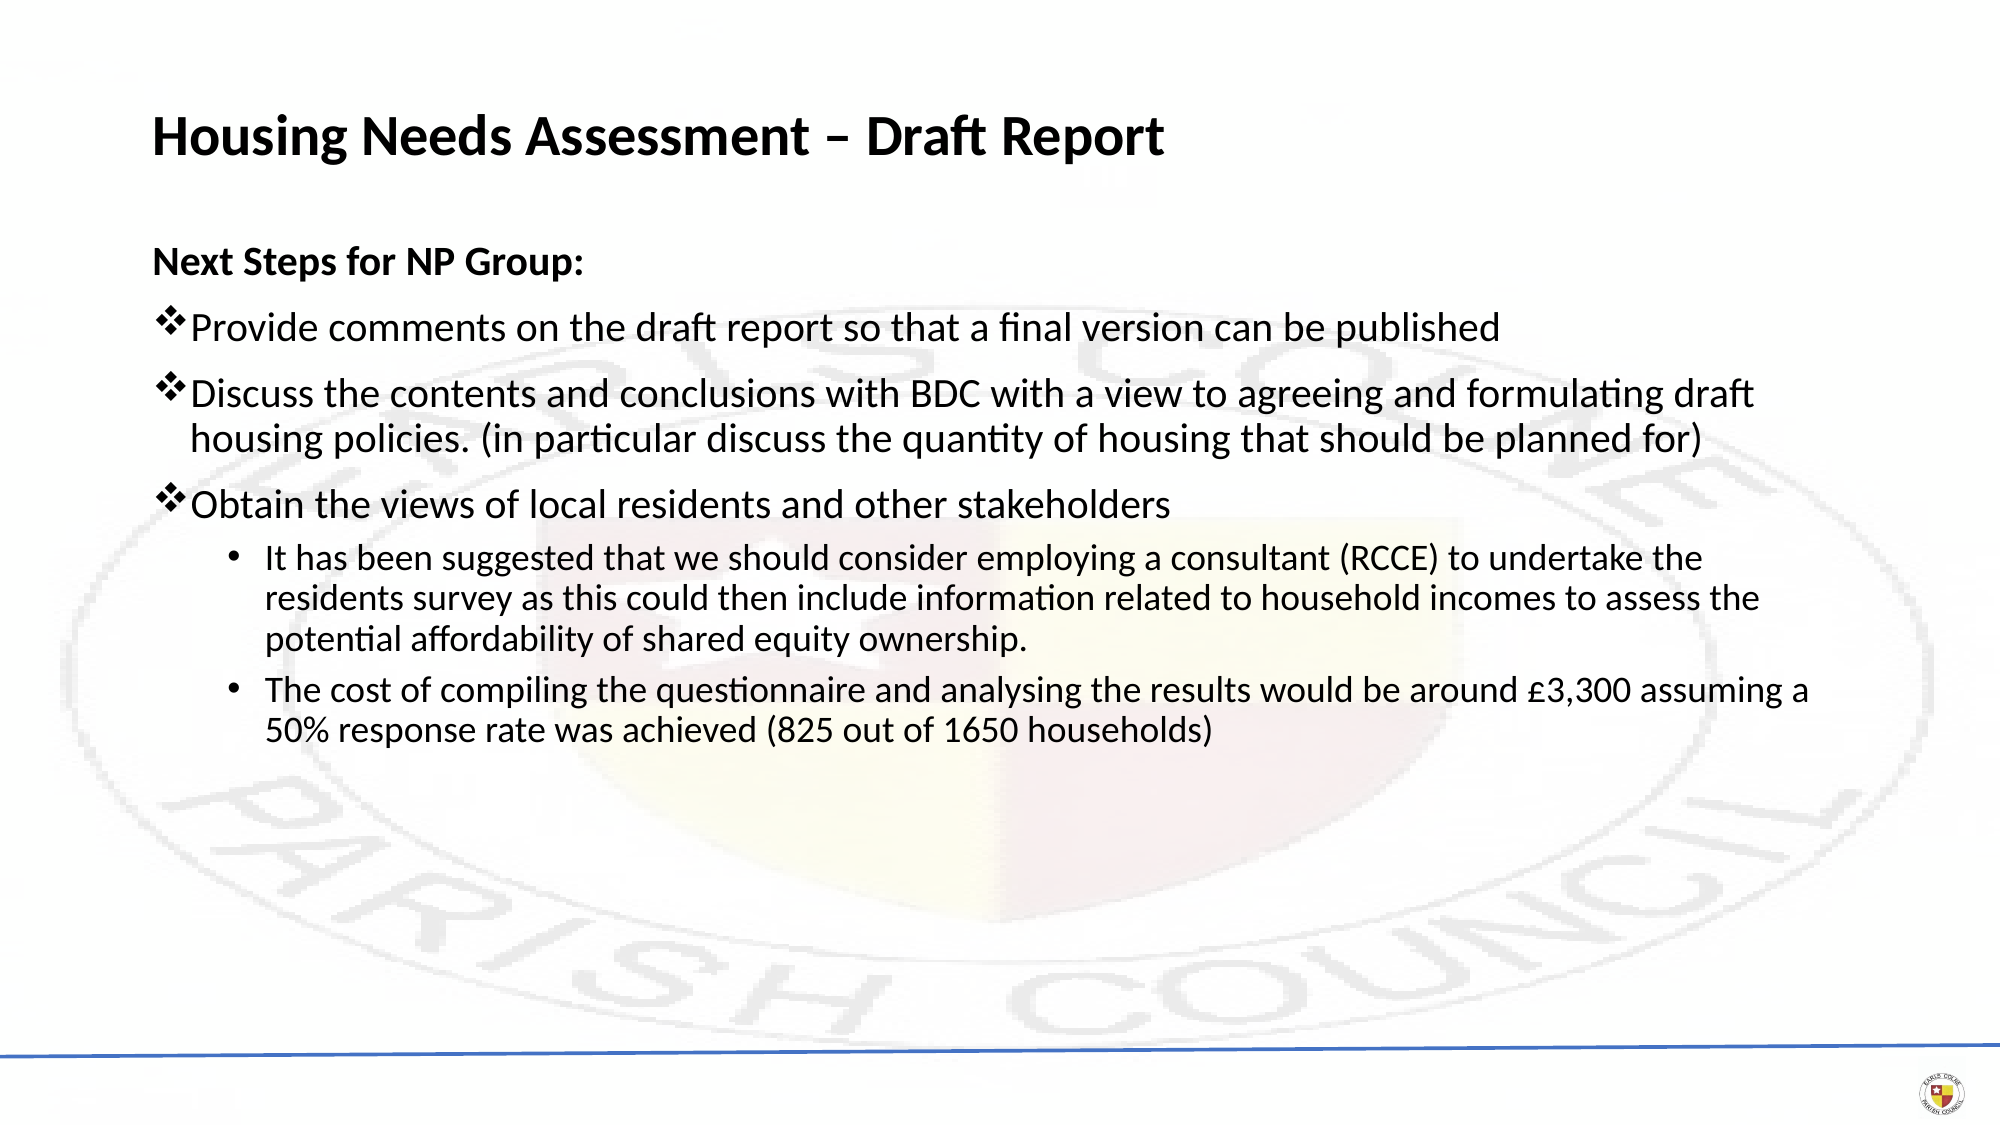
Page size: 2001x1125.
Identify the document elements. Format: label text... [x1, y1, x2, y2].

title Housing Needs Assessment – Draft Report [137, 59, 1863, 215]
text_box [0, 1044, 2000, 1119]
list Next Steps for NP Group: Provide comments on the draft report so that a final version can be published Discuss the contents and conclusions with BDC with a view to agreeing and formulating draft housing policies. (in particular discuss the quantity of housing that should be planned for) Obtain the views of local residents and other stakeholders It has been suggested that we should consider employing a consultant (RCCE) to undertake the residents survey as this could then include information related to household incomes to assess the potential affordability of shared equity ownership. The cost of compiling the questionnaire and analysing the results would be around £3,300 assuming a 50% response rate was achieved (825 out of 1650 households) [137, 232, 1863, 947]
